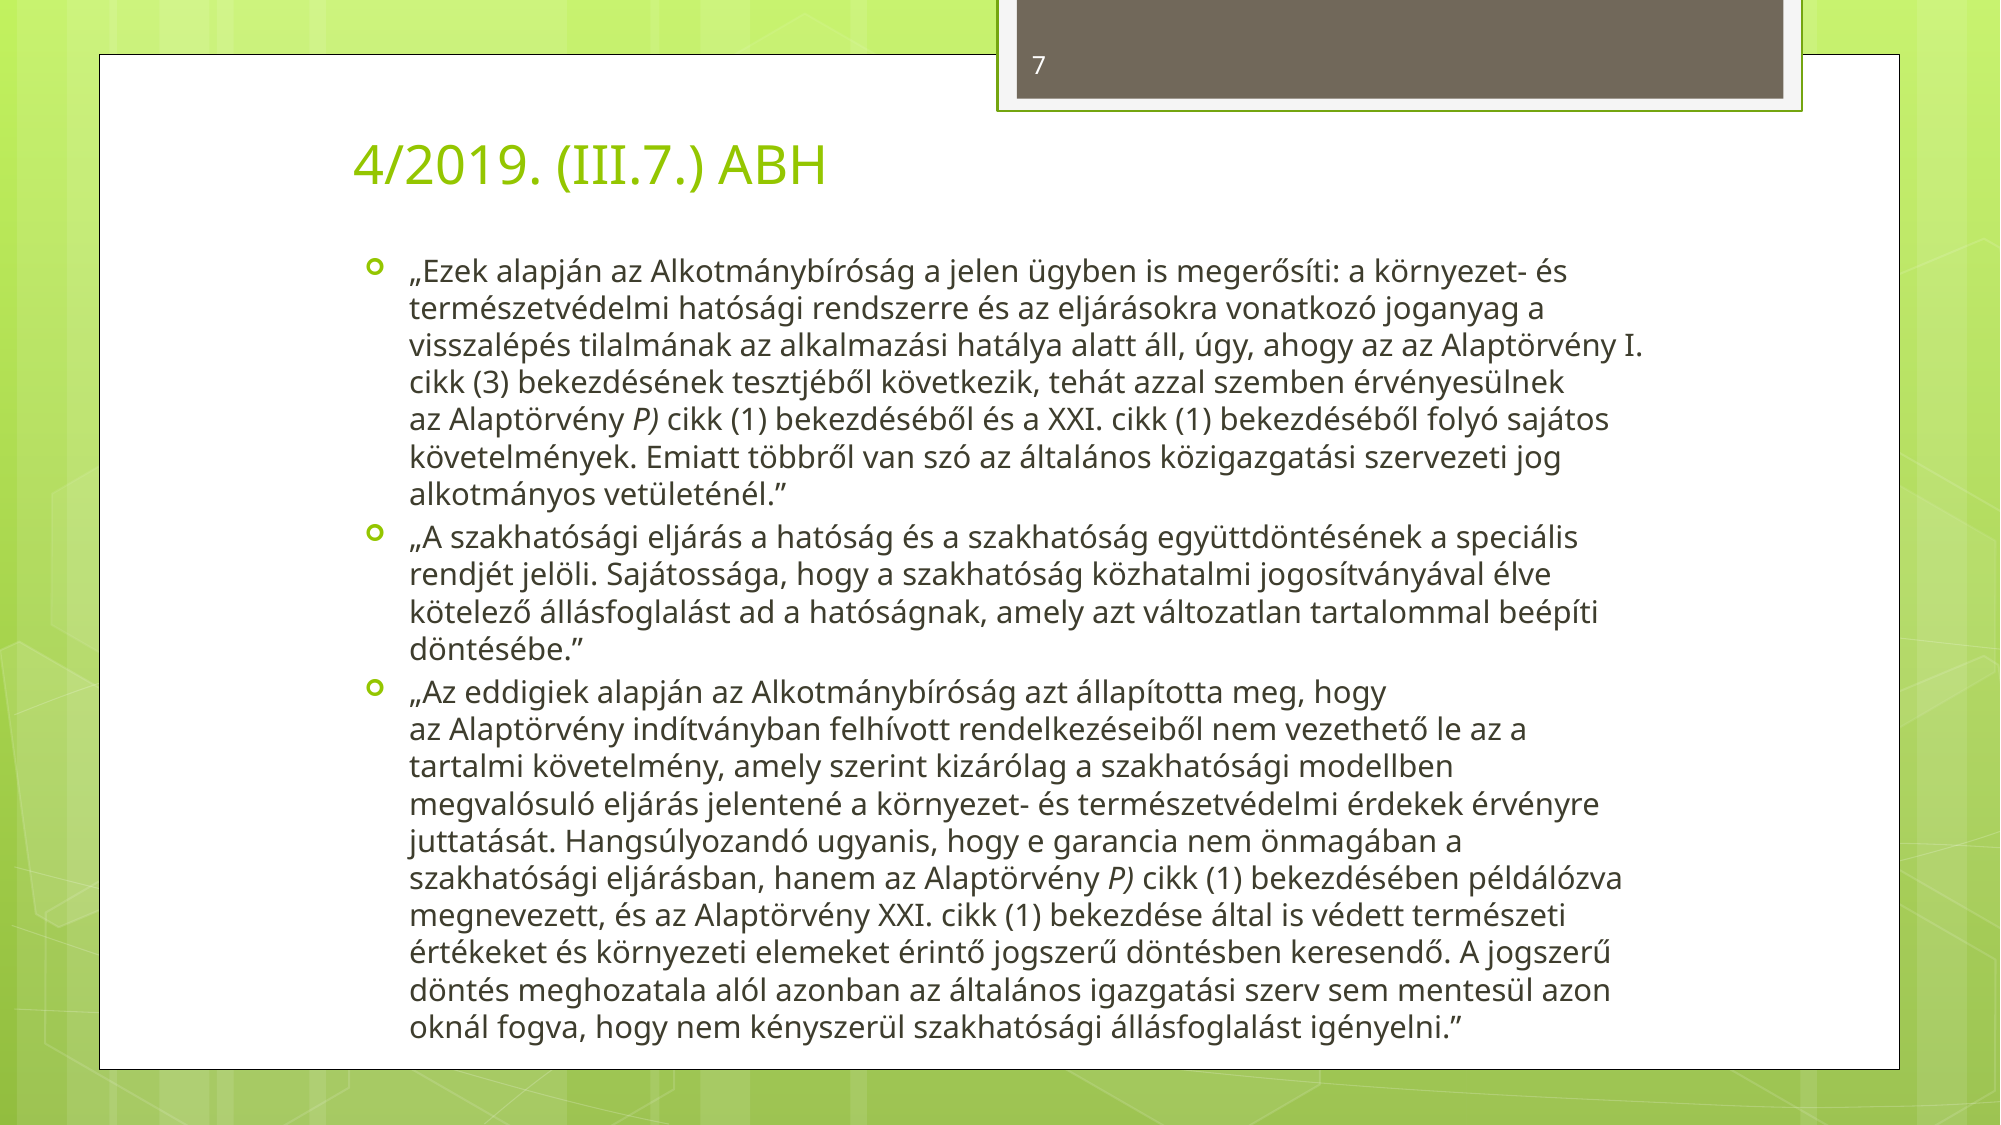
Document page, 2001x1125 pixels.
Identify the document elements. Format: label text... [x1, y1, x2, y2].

slide_number 7 [1016, 36, 1309, 97]
title 4/2019. (III.7.) ABH [338, 101, 1491, 203]
list „Ezek alapján az Alkotmánybíróság a jelen ügyben is megerősíti: a környezet- és természetvédelmi hatósági rendszerre és az eljárásokra vonatkozó joganyag a visszalépés tilalmának az alkalmazási hatálya alatt áll, úgy, ahogy az az Alaptörvény I. cikk (3) bekezdésének tesztjéből következik, tehát azzal szemben érvényesülnek az Alaptörvény P) cikk (1) bekezdéséből és a XXI. cikk (1) bekezdéséből folyó sajátos követelmények. Emiatt többről van szó az általános közigazgatási szervezeti jog alkotmányos vetületénél.” „A szakhatósági eljárás a hatóság és a szakhatóság együttdöntésének a speciális rendjét jelöli. Sajátossága, hogy a szakhatóság közhatalmi jogosítványával élve kötelező állásfoglalást ad a hatóságnak, amely azt változatlan tartalommal beépíti döntésébe.” „Az eddigiek alapján az Alkotmánybíróság azt állapította meg, hogy az Alaptörvény indítványban felhívott rendelkezéseiből nem vezethető le az a tartalmi követelmény, amely szerint kizárólag a szakhatósági modellben megvalósuló eljárás jelentené a környezet- és természetvédelmi érdekek érvényre juttatását. Hangsúlyozandó ugyanis, hogy e garancia nem önmagában a szakhatósági eljárásban, hanem az Alaptörvény P) cikk (1) bekezdésében példálózva megnevezett, és az Alaptörvény XXI. cikk (1) bekezdése által is védett természeti értékeket és környezeti elemeket érintő jogszerű döntésben keresendő. A jogszerű döntés meghozatala alól azonban az általános igazgatási szerv sem mentesül azon oknál fogva, hogy nem kényszerül szakhatósági állásfoglalást igényelni.” [338, 243, 1662, 1071]
